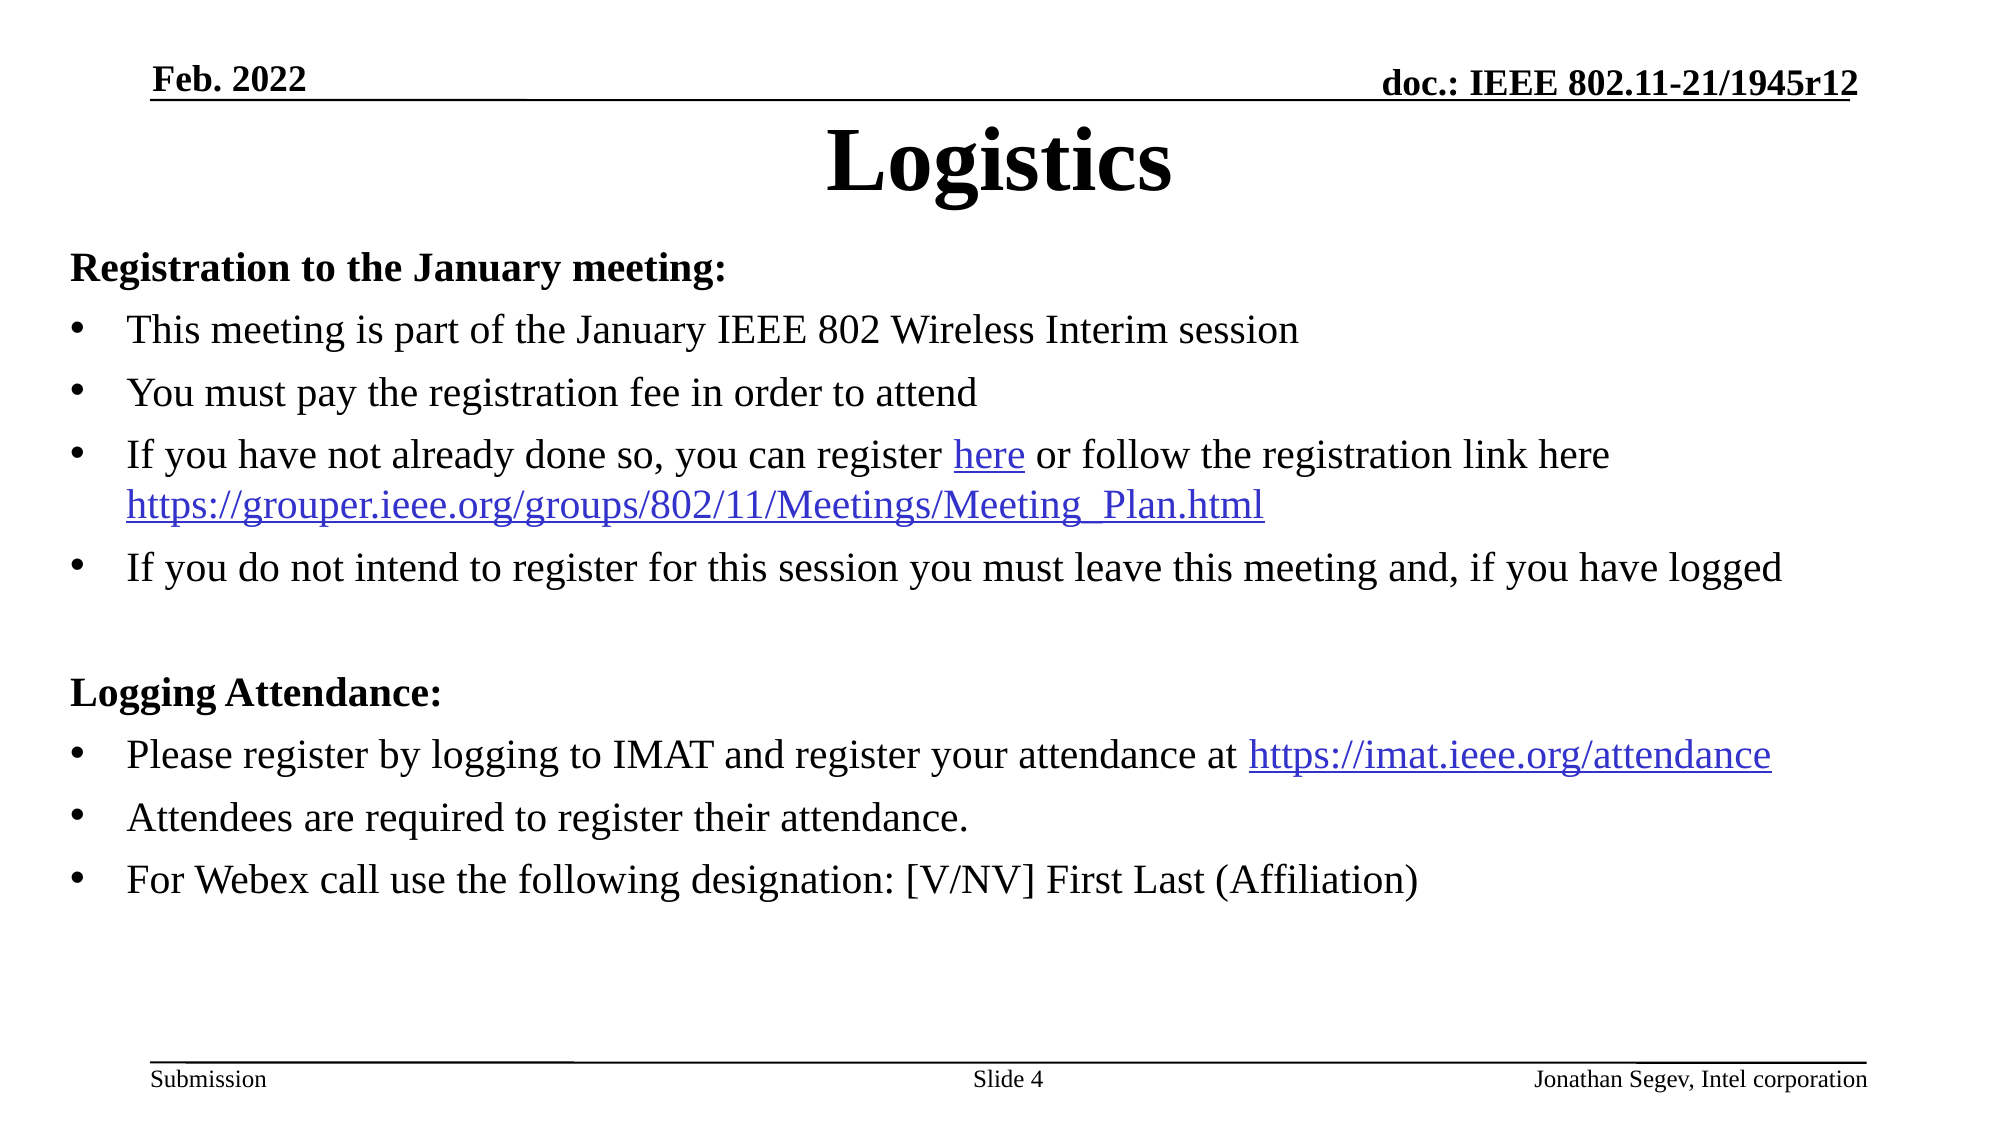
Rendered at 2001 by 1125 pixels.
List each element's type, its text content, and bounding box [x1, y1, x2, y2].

footer Jonathan Segev, Intel corporation [1171, 1061, 1869, 1093]
title Logistics [42, 112, 1958, 196]
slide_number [152, 54, 563, 100]
slide_number Slide 4 [950, 1061, 1067, 1123]
list Registration to the January meeting: This meeting is part of the January IEEE 802 Wireless Interim session You must pay the registration fee in order to attend If you have not already done so, you can register here or follow the registration link here https://grouper.ieee.org/groups/802/11/Meetings/Meeting_Plan.html If you do not intend to register for this session you must leave this meeting and, if you have logged Logging Attendance: Please register by logging to IMAT and register your attendance at https://imat.ieee.org/attendance Attendees are required to register their attendance. For Webex call use the following designation: [V/NV] First Last (Affiliation) [54, 231, 1958, 967]
